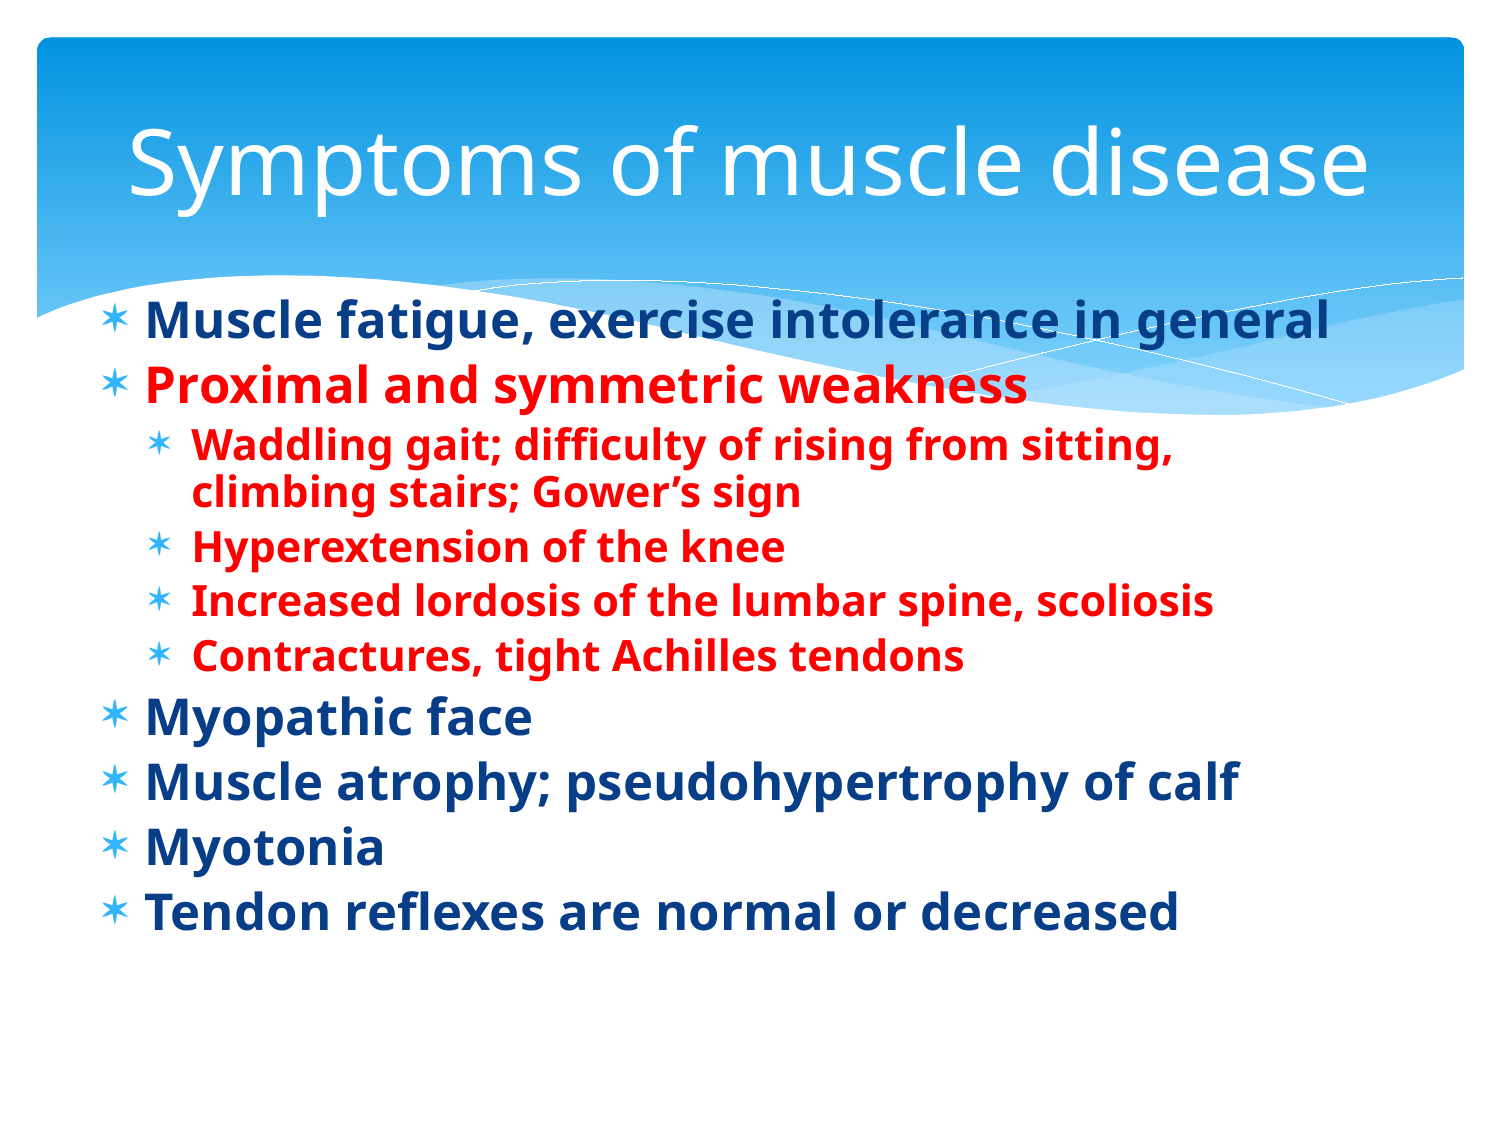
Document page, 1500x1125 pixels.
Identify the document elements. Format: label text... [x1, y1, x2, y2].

list Muscle fatigue, exercise intolerance in general Proximal and symmetric weakness Waddling gait; difficulty of rising from sitting, climbing stairs; Gower’s sign Hyperextension of the knee Increased lordosis of the lumbar spine, scoliosis Contractures, tight Achilles tendons Myopathic face Muscle atrophy; pseudohypertrophy of calf Myotonia Tendon reflexes are normal or decreased [87, 287, 1363, 963]
title Symptoms of muscle disease [75, 55, 1425, 261]
